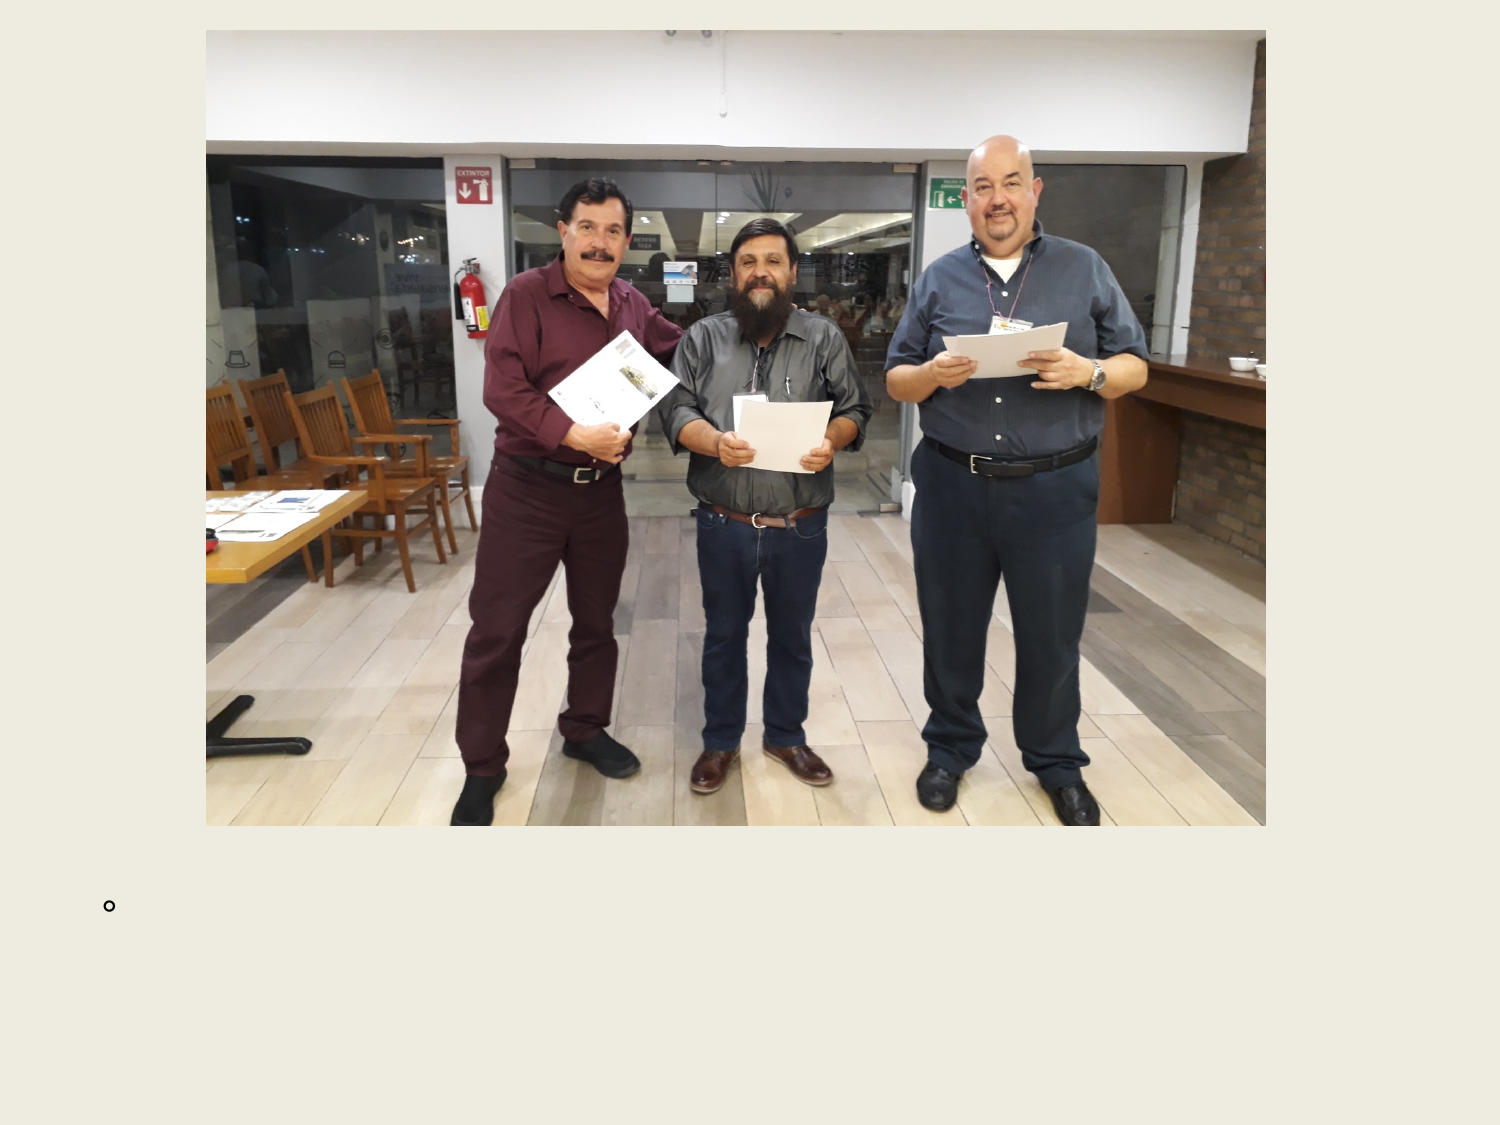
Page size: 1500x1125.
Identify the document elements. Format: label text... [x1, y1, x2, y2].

text_box ° [88, 881, 1412, 942]
picture [206, 30, 1267, 826]
